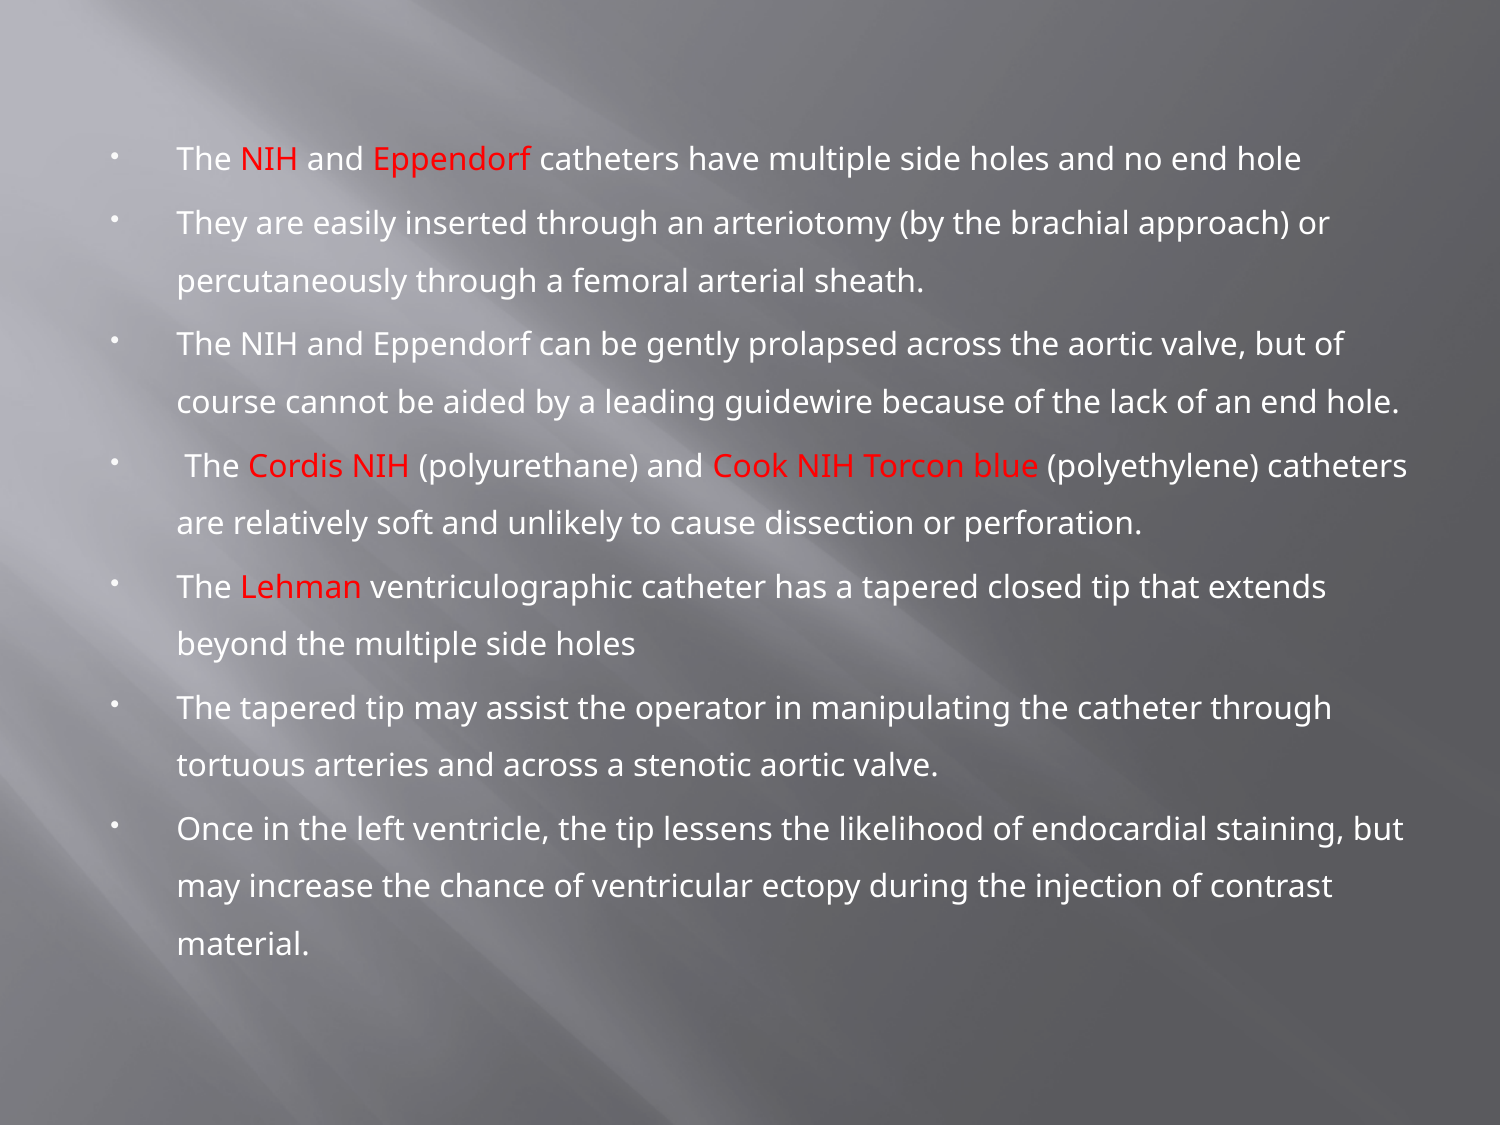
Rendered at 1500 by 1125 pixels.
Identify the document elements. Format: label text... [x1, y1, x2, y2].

list The NIH and Eppendorf catheters have multiple side holes and no end hole They are easily inserted through an arteriotomy (by the brachial approach) or percutaneously through a femoral arterial sheath. The NIH and Eppendorf can be gently prolapsed across the aortic valve, but of course cannot be aided by a leading guidewire because of the lack of an end hole. The Cordis NIH (polyurethane) and Cook NIH Torcon blue (polyethylene) catheters are relatively soft and unlikely to cause dissection or perforation. The Lehman ventriculographic catheter has a tapered closed tip that extends beyond the multiple side holes The tapered tip may assist the operator in manipulating the catheter through tortuous arteries and across a stenotic aortic valve. Once in the left ventricle, the tip lessens the likelihood of endocardial staining, but may increase the chance of ventricular ectopy during the injection of contrast material. [75, 112, 1425, 1035]
